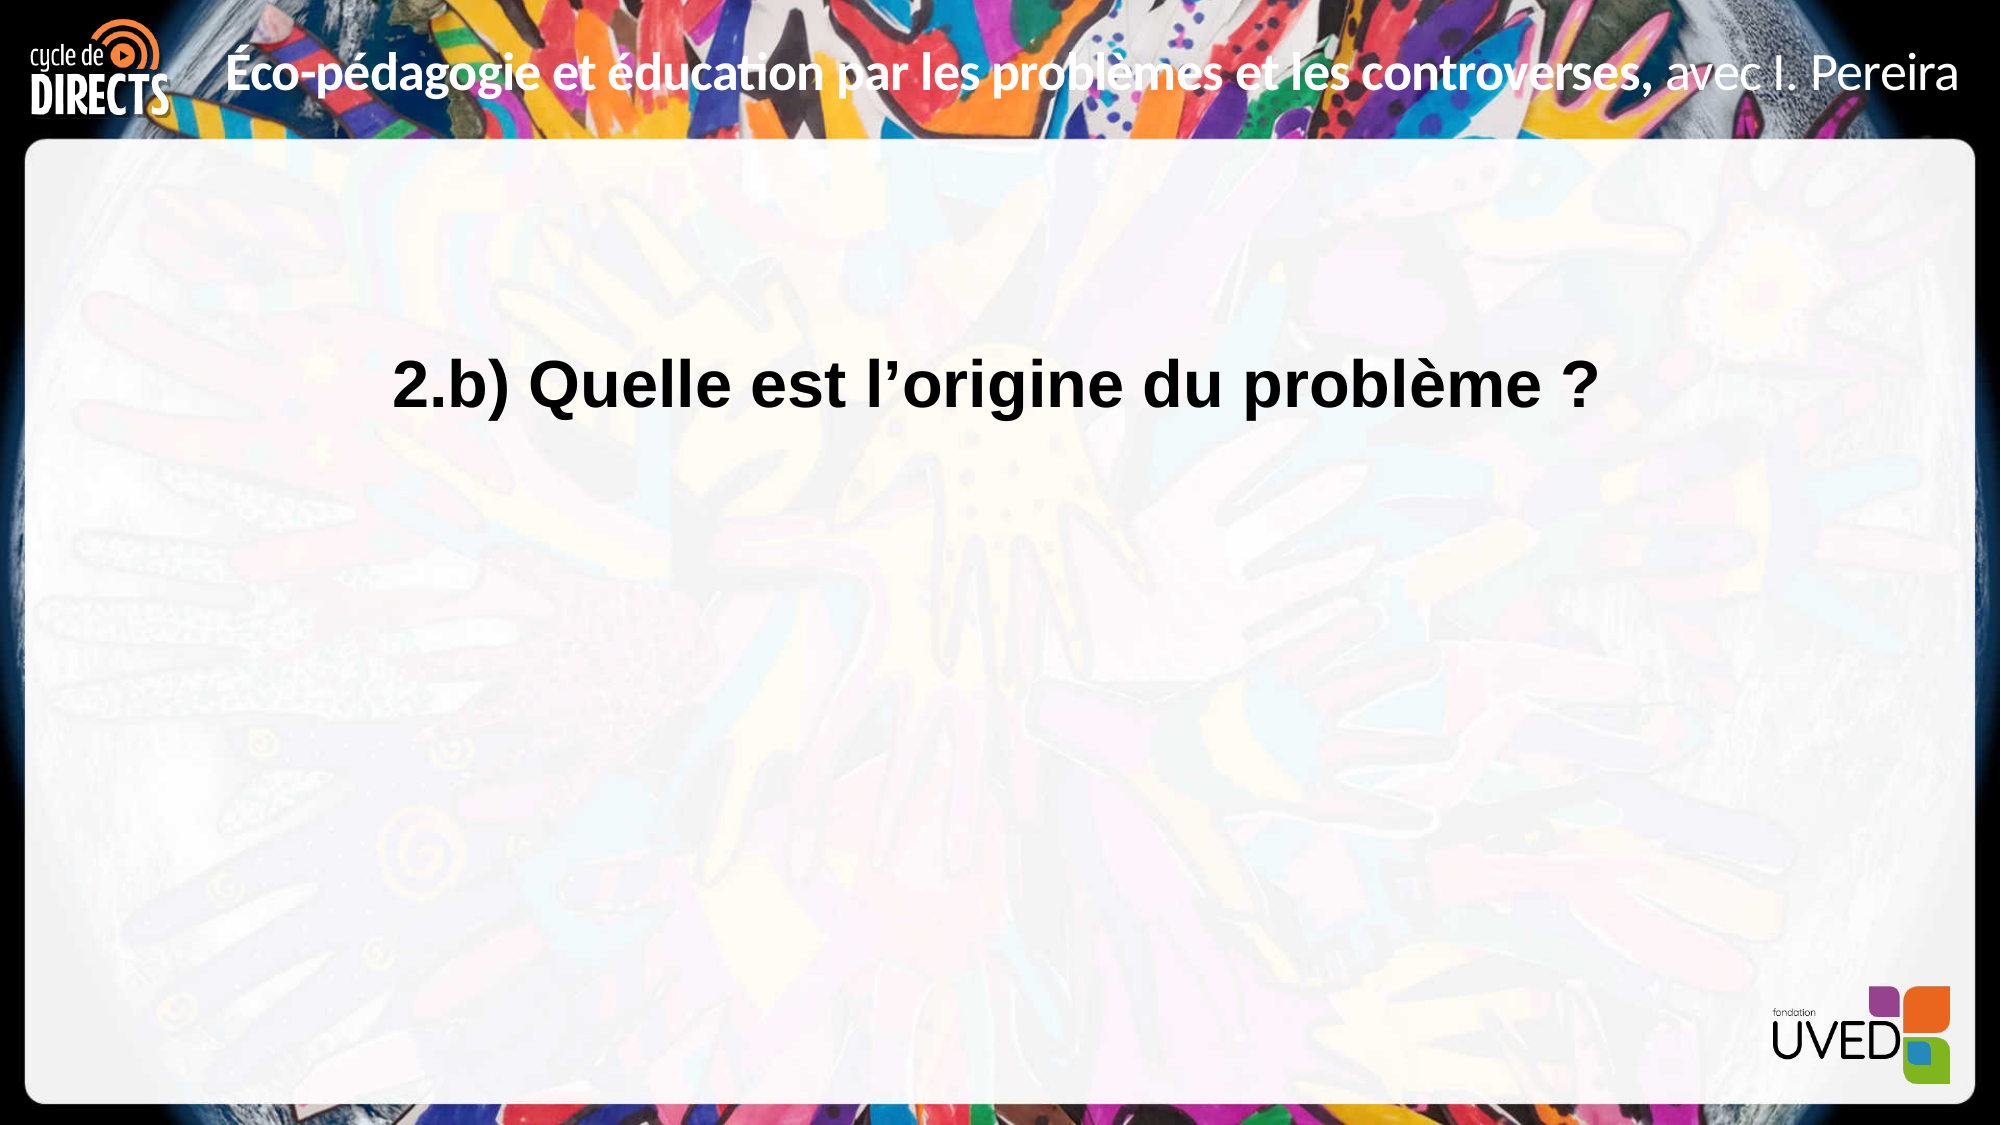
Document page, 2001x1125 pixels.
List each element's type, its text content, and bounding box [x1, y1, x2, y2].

picture [0, 0, 2000, 1125]
subtitle 2.b) Quelle est l’origine du problème ? [83, 161, 1912, 602]
picture [351, 78, 365, 85]
picture [379, 68, 389, 73]
picture [352, 68, 361, 74]
